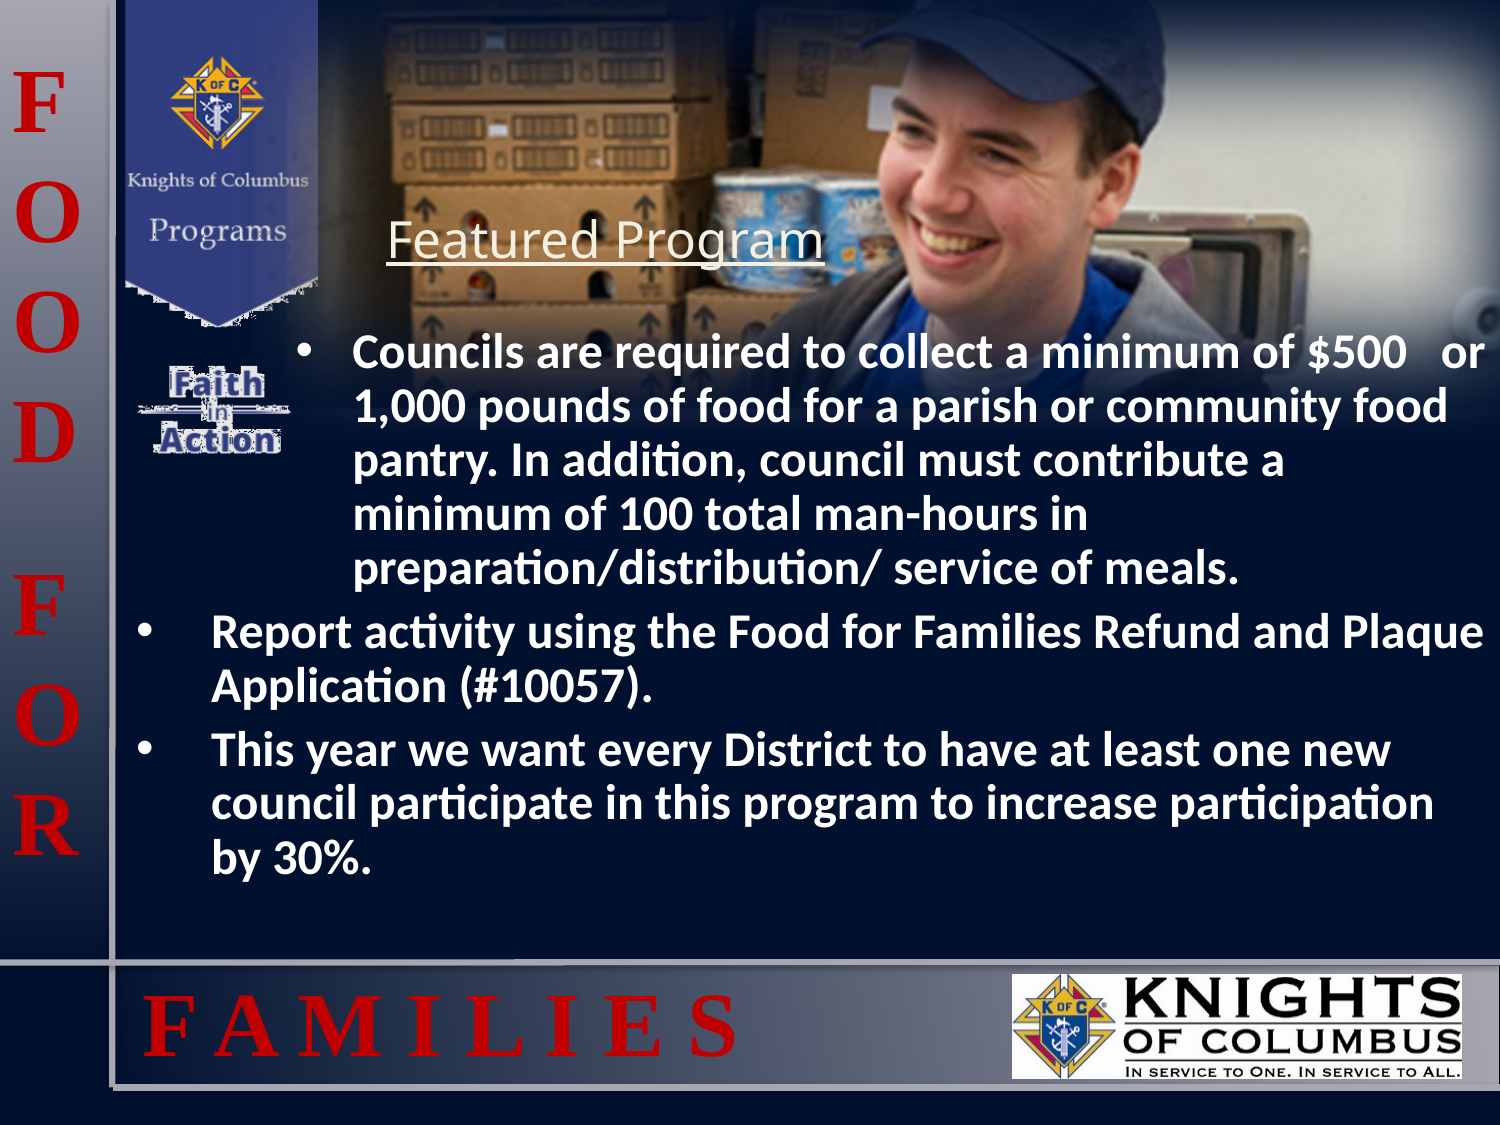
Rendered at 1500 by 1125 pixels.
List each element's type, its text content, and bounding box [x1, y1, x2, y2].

text_box F O O D F O R [0, 33, 99, 881]
text_box F A M I L I E S [127, 957, 754, 1082]
picture [1012, 974, 1462, 1079]
picture [125, 0, 1500, 486]
text_box Councils are required to collect a minimum of $500 or 1,000 pounds of food for a parish or community food pantry. In addition, council must contribute a minimum of 100 total man-hours in preparation/distribution/ service of meals. Report activity using the Food for Families Refund and Plaque Application (#10057). This year we want every District to have at least one new council participate in this program to increase participation by 30%. [121, 452, 1500, 893]
